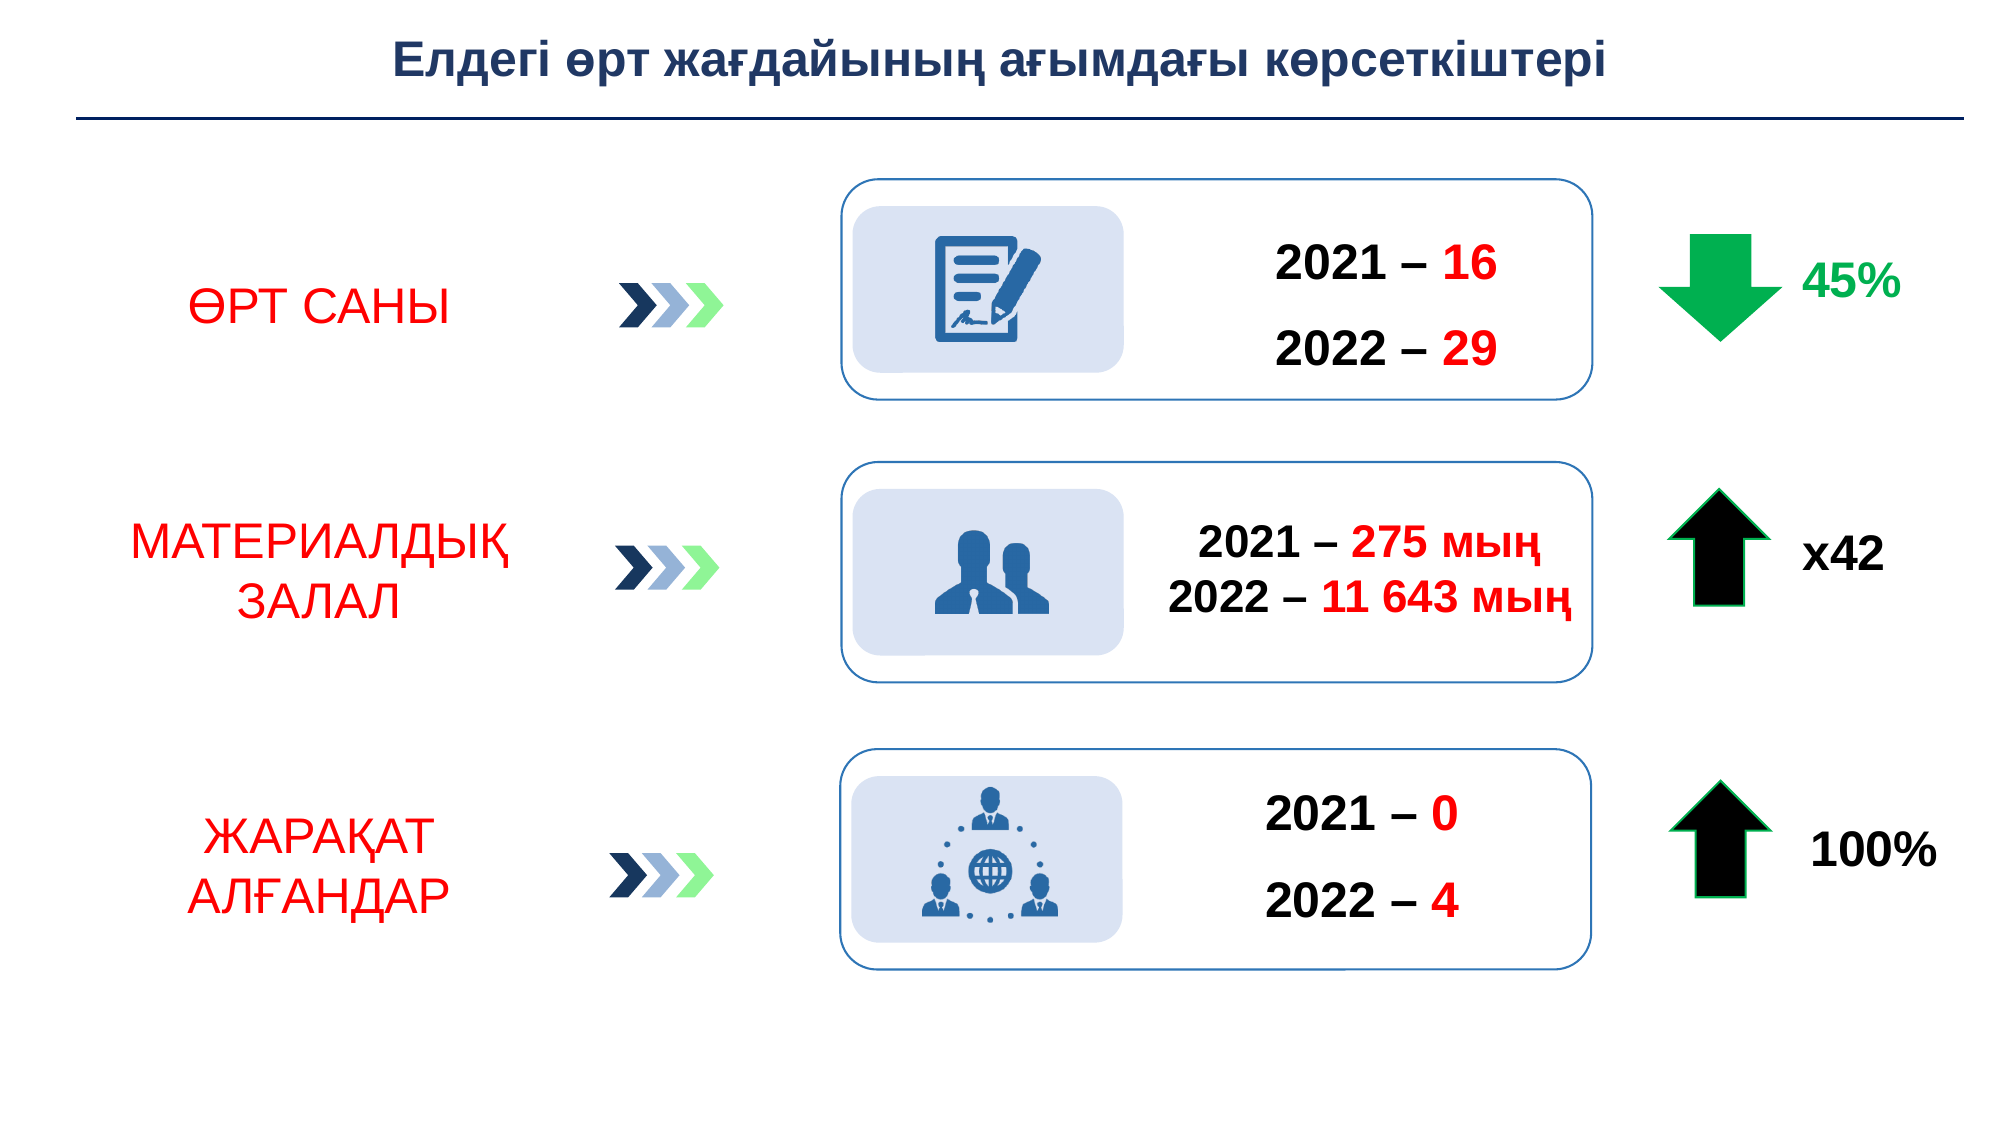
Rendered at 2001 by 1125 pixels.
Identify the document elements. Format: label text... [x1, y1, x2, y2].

picture [935, 515, 1049, 629]
text_box [676, 853, 714, 898]
title Елдегі өрт жағдайының ағымдағы көрсеткіштері [50, 0, 1951, 155]
text_box [619, 283, 657, 328]
text_box ЖАРАҚАТ АЛҒАНДАР [81, 795, 557, 931]
text_box 2021 – 0 2022 – 4 [1148, 773, 1577, 935]
text_box [641, 853, 680, 898]
text_box [651, 283, 690, 328]
text_box [840, 178, 1594, 401]
text_box [614, 545, 653, 590]
text_box [1668, 779, 1774, 899]
text_box 2021 – 16 2022 – 29 [1172, 221, 1601, 384]
text_box [1658, 234, 1783, 342]
text_box [1666, 487, 1772, 607]
text_box [839, 748, 1593, 971]
text_box 100% [1795, 809, 1964, 885]
text_box х42 [1787, 512, 1971, 588]
text_box [851, 205, 1125, 374]
text_box ӨРТ САНЫ [71, 266, 567, 342]
text_box 45% [1787, 239, 1951, 315]
text_box МАТЕРИАЛДЫҚ ЗАЛАЛ [81, 501, 557, 637]
text_box [851, 487, 1125, 657]
picture [922, 786, 1058, 923]
text_box [850, 775, 1124, 944]
text_box [647, 545, 686, 590]
picture [935, 236, 1041, 343]
text_box [609, 853, 648, 898]
text_box 2021 – 275 мың 2022 – 11 643 мың [1142, 504, 1599, 630]
text_box [685, 283, 724, 328]
text_box [840, 460, 1594, 684]
text_box [681, 545, 720, 590]
